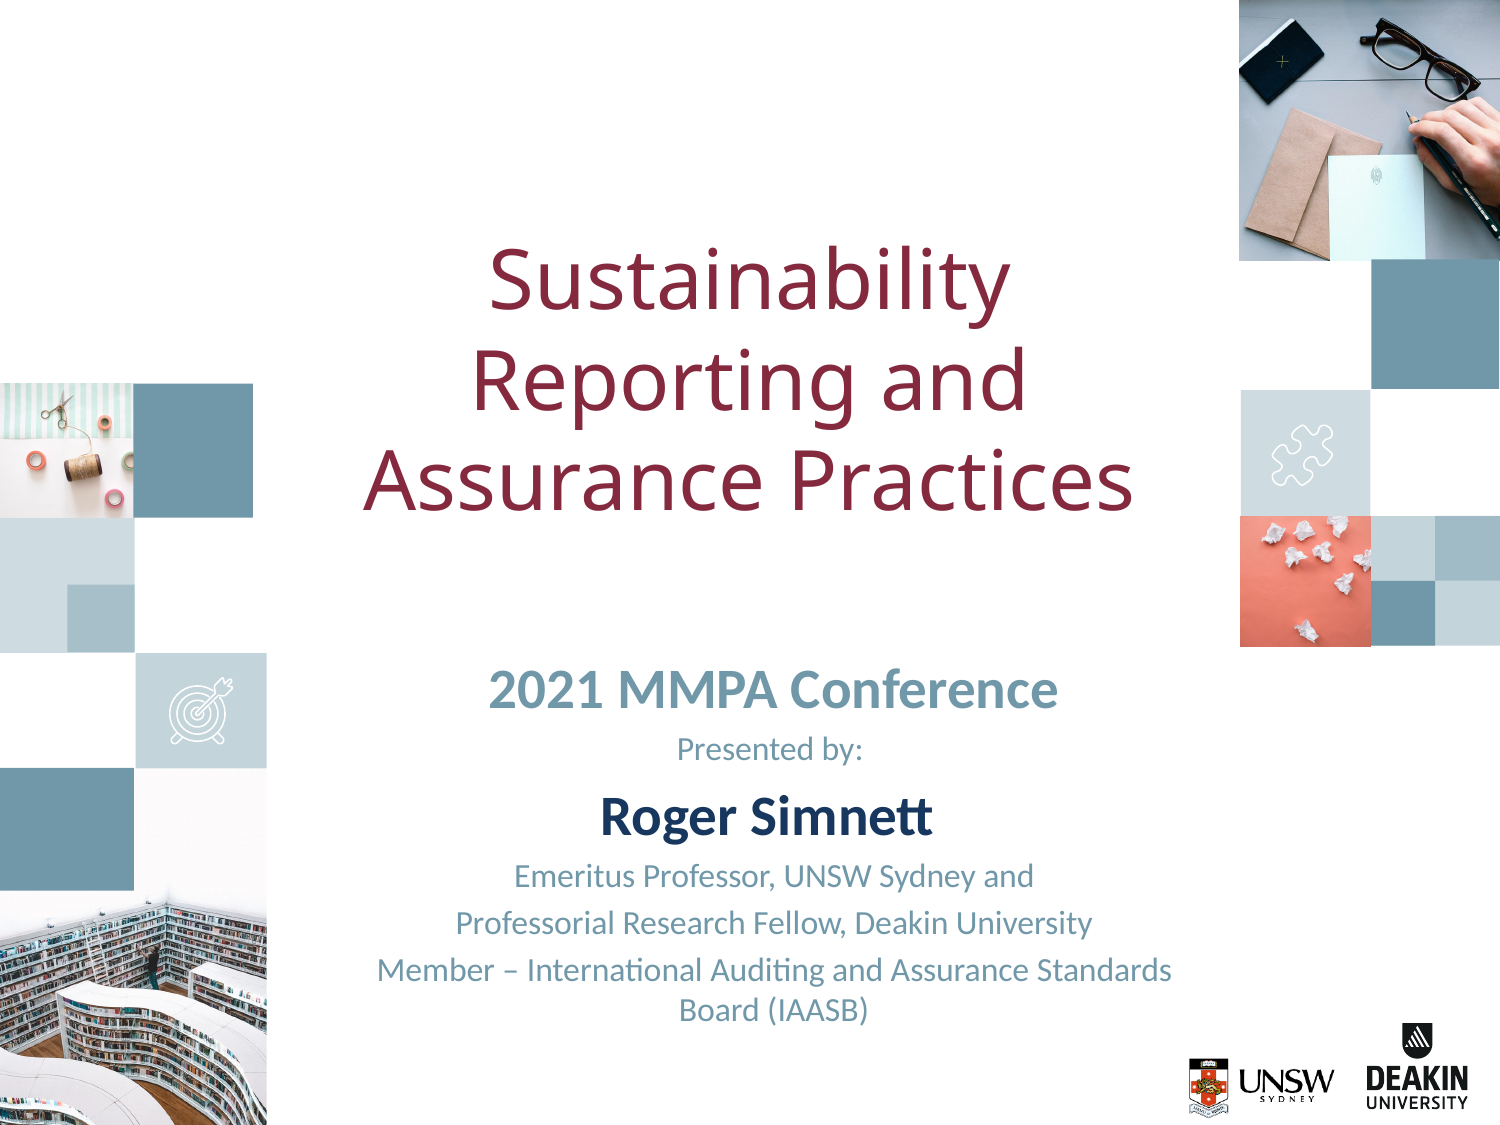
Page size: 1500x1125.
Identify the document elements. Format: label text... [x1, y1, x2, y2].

picture [1240, 516, 1371, 647]
picture [1239, 0, 1500, 261]
list 2021 MMPA Conference Presented by: Roger Simnett Emeritus Professor, UNSW Sydney and Professorial Research Fellow, Deakin University Member – International Auditing and Assurance Standards Board (IAASB) [342, 646, 1206, 1035]
picture [0, 383, 133, 518]
picture [1179, 1052, 1343, 1120]
title Sustainability Reporting and Assurance Practices [318, 190, 1182, 563]
picture [0, 769, 267, 1125]
